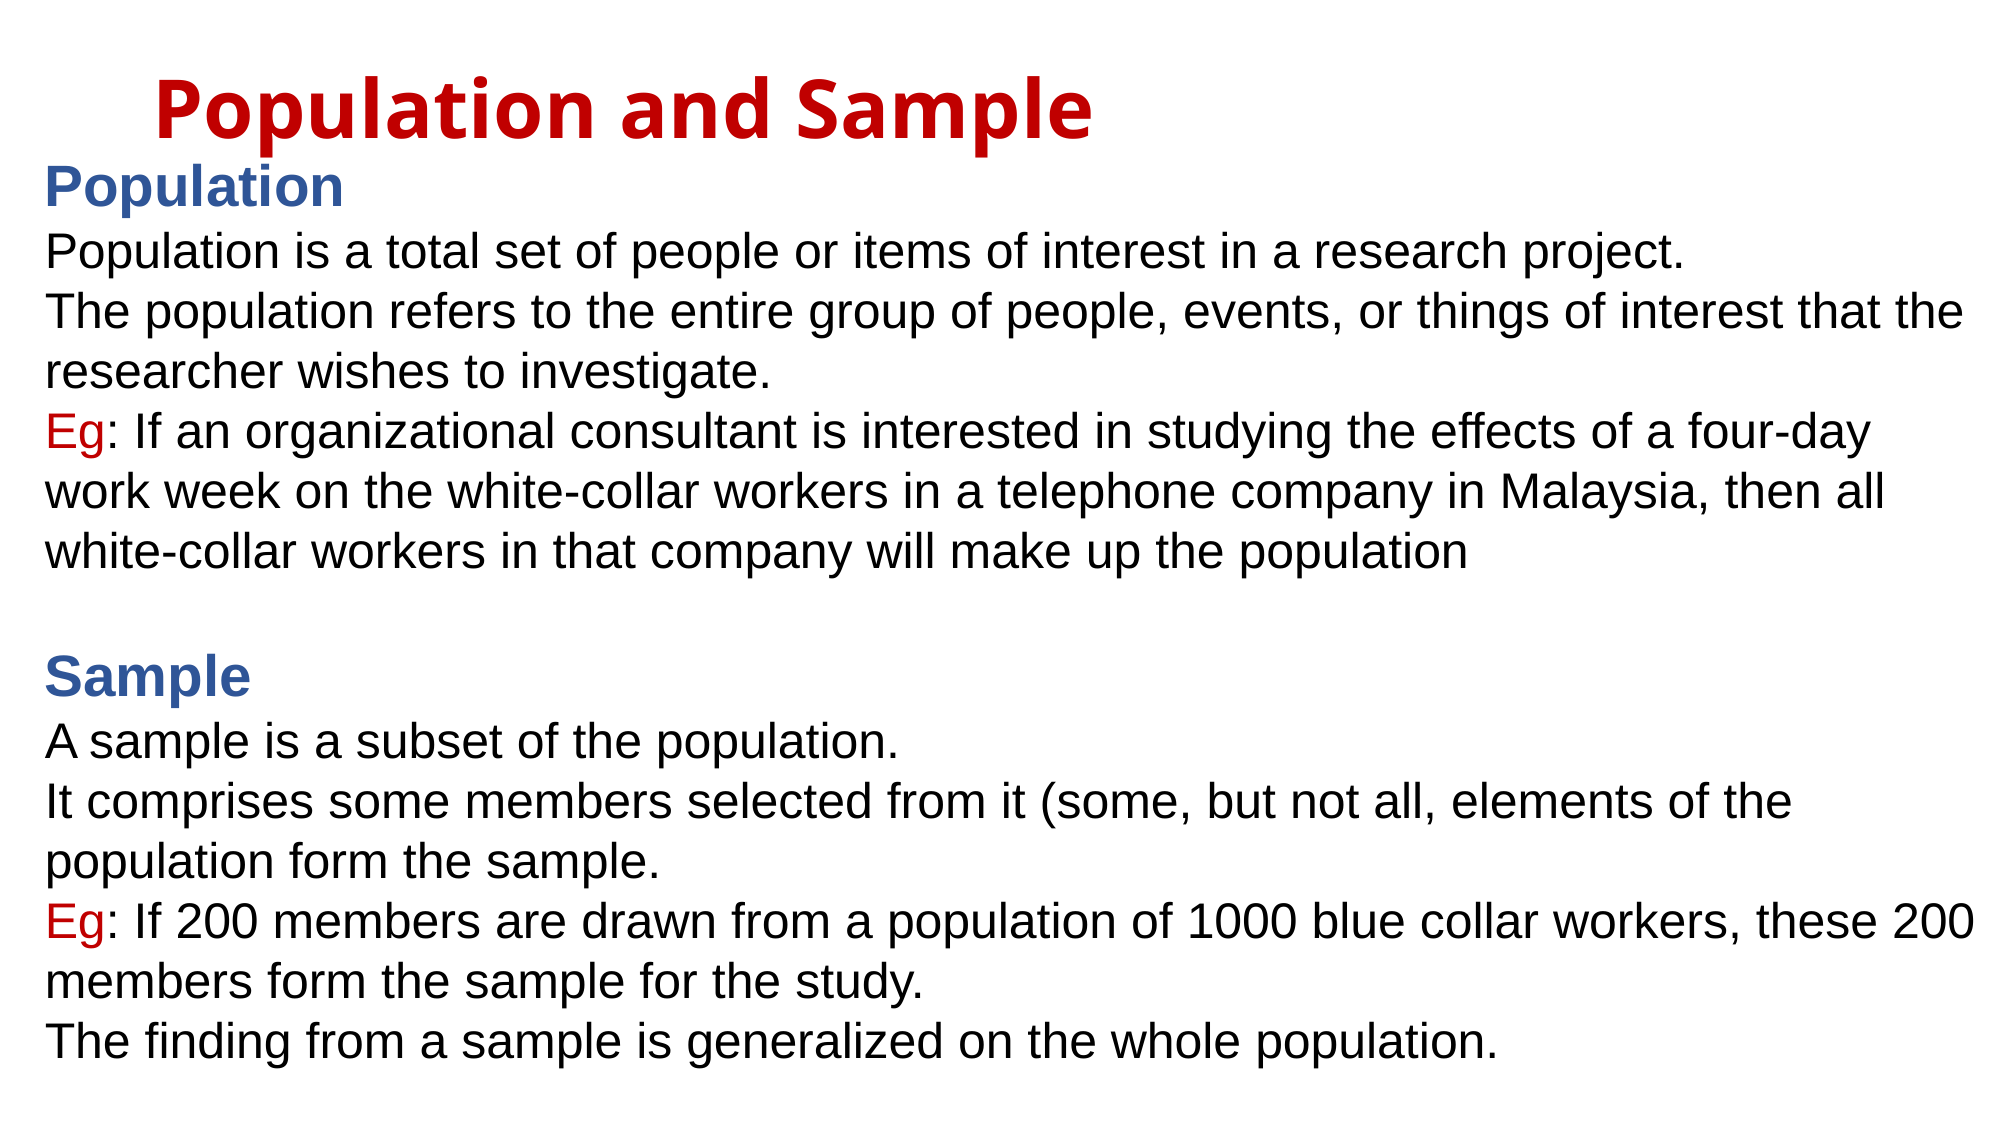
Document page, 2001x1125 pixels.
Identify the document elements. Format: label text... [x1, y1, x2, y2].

text_box Population Population is a total set of people or items of interest in a research project. The population refers to the entire group of people, events, or things of interest that the researcher wishes to investigate. Eg: If an organizational consultant is interested in studying the effects of a four‐day work week on the white‐collar workers in a telephone company in Malaysia, then all white‐collar workers in that company will make up the population Sample A sample is a subset of the population. It comprises some members selected from it (some, but not all, elements of the population form the sample. Eg: If 200 members are drawn from a population of 1000 blue collar workers, these 200 members form the sample for the study. The finding from a sample is generalized on the whole population. [30, 141, 2000, 1076]
title Population and Sample [137, 59, 1863, 141]
